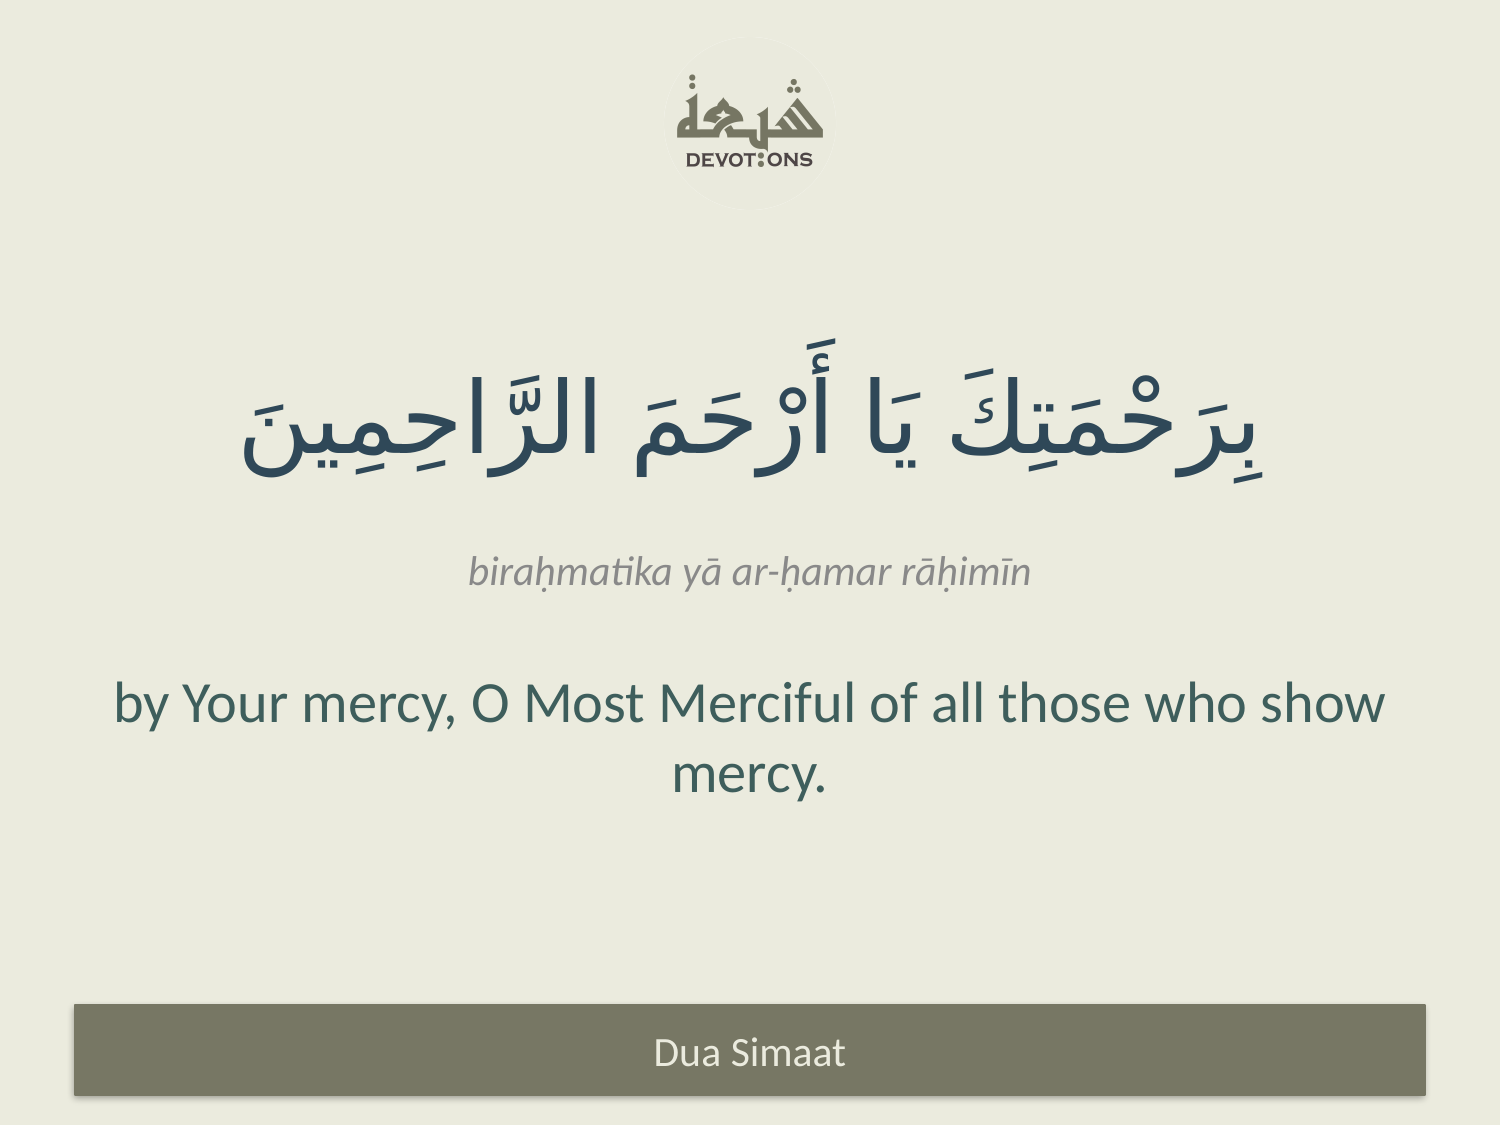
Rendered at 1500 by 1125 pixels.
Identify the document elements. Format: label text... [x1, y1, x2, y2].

text_box Dua Simaat [638, 1017, 862, 1083]
text_box بِرَحْمَتِكَ يَا أَرْحَمَ الرَّاحِمِينَ biraḥmatika yā ar-ḥamar rāḥimīn by Your mercy, O Most Merciful of all those who show mercy. [74, 346, 1425, 811]
picture [656, 29, 844, 218]
text_box [74, 1004, 1426, 1096]
